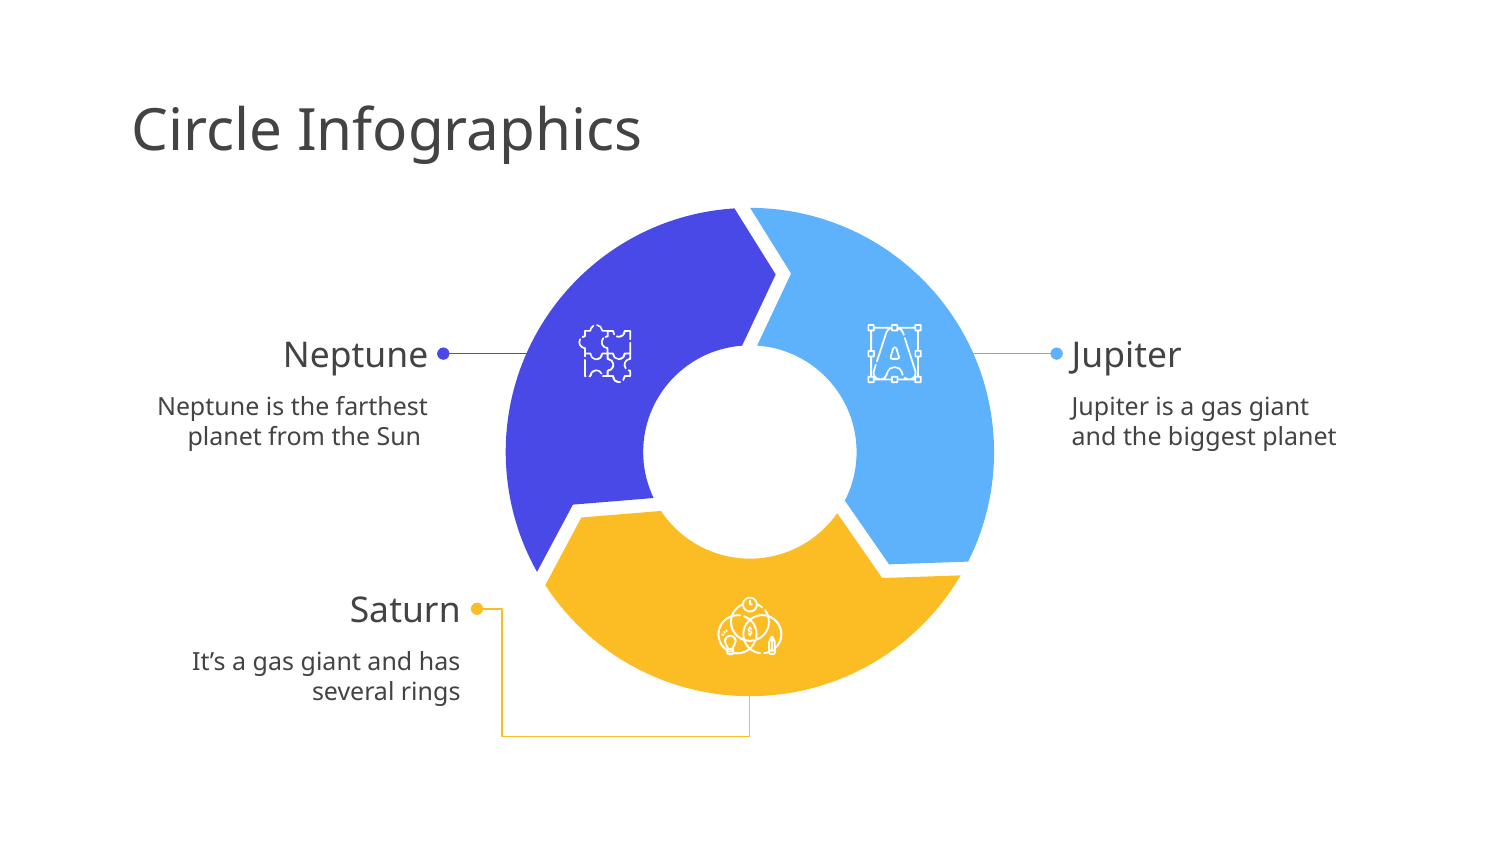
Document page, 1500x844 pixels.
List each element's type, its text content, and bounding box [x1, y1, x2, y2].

title Circle Infographics [116, 88, 1384, 167]
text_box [133, 206, 744, 574]
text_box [867, 323, 922, 384]
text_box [749, 194, 1367, 573]
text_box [717, 596, 783, 656]
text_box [576, 324, 632, 384]
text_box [166, 494, 967, 737]
